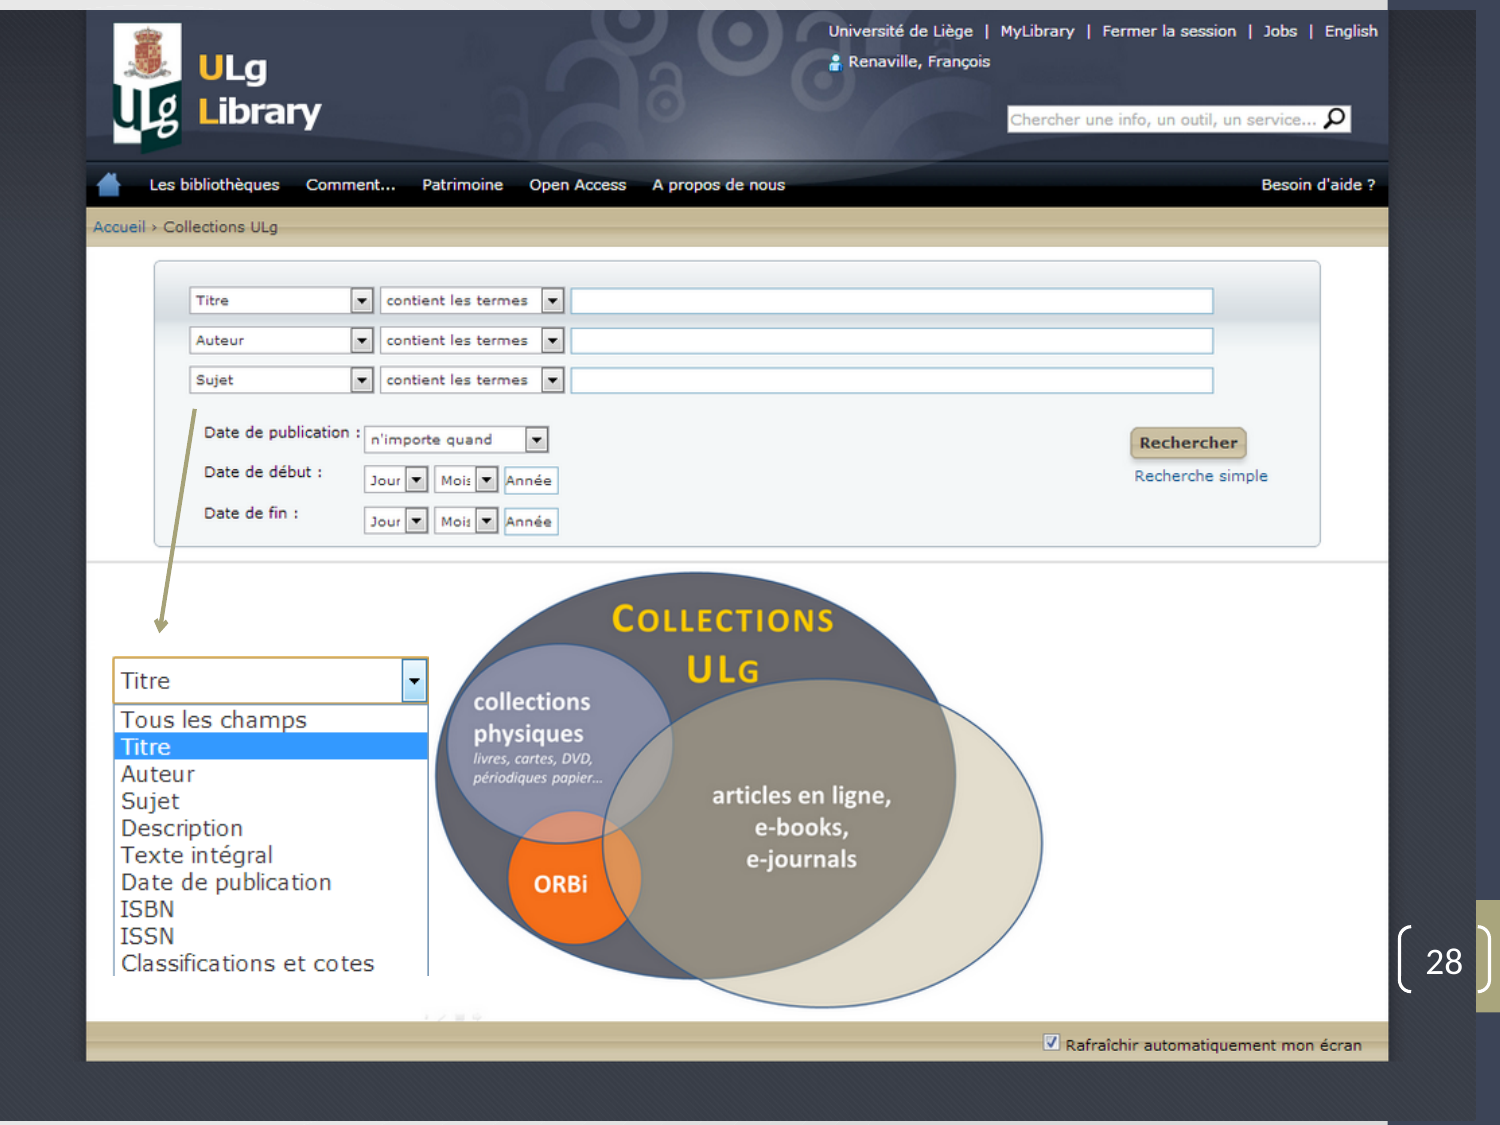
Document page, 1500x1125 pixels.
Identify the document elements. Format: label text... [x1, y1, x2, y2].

slide_number 28 [1486, 928, 1492, 991]
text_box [158, 408, 196, 634]
picture [0, 10, 1476, 1121]
